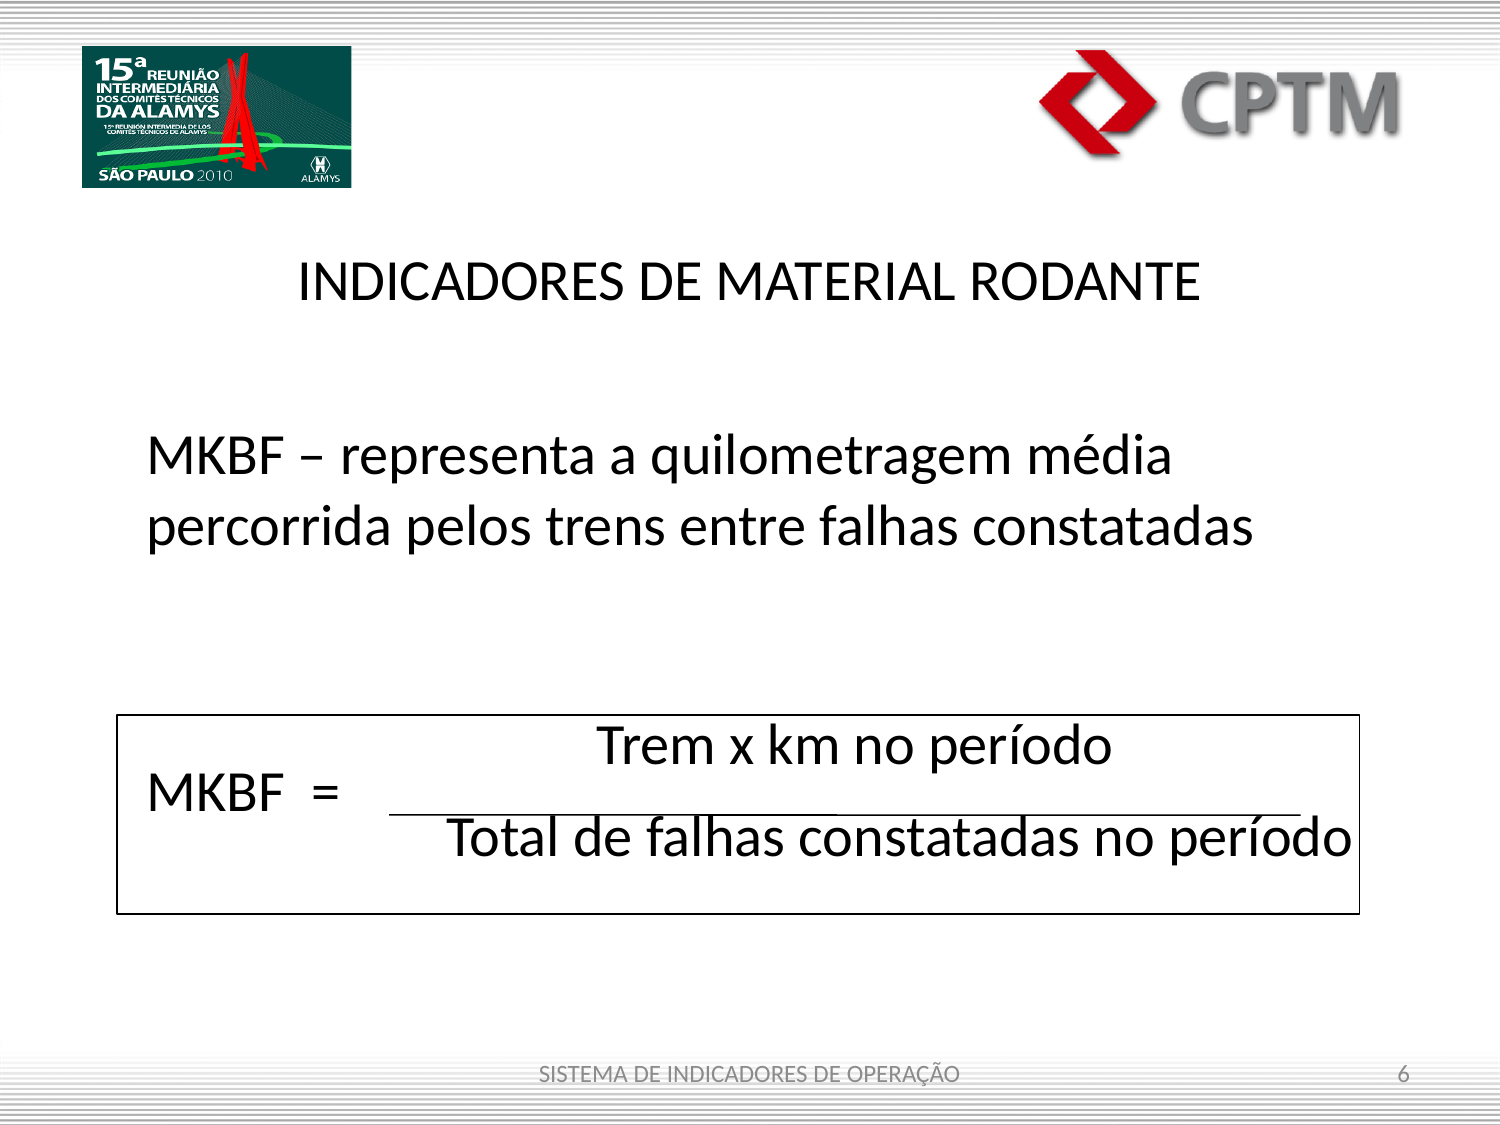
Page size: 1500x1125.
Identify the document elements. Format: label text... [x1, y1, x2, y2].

footer SISTEMA DE INDICADORES DE OPERAÇÃO [512, 1042, 988, 1103]
picture [0, 0, 1500, 1125]
slide_number 6 [1074, 1042, 1425, 1103]
text_box [115, 713, 1361, 916]
list INDICADORES DE MATERIAL RODANTE MKBF – representa a quilometragem média percorrida pelos trens entre falhas constatadas Trem x km no período MKBF = Total de falhas constatadas no período [75, 234, 1425, 1005]
